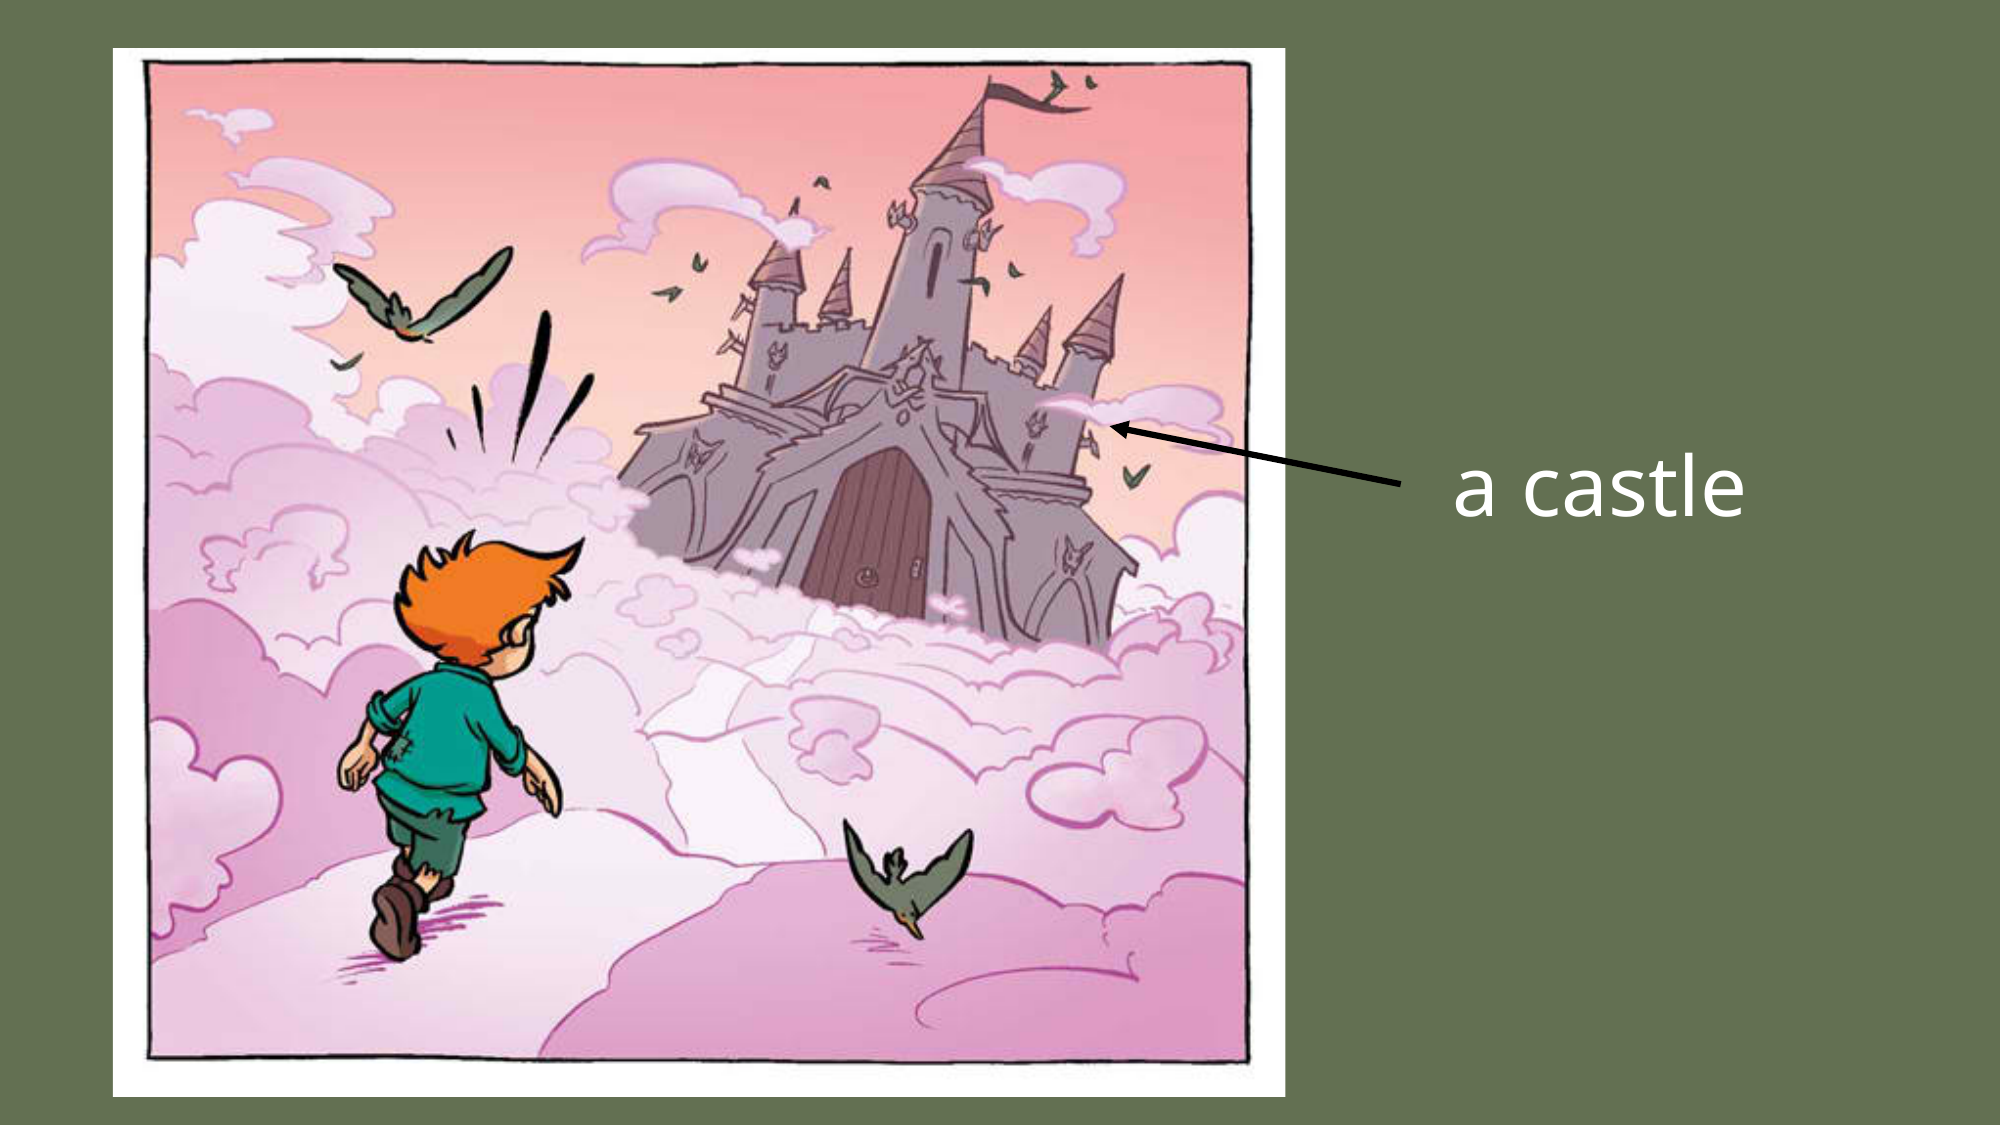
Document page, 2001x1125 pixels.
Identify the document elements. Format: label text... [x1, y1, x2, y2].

picture [112, 48, 1286, 1097]
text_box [1109, 425, 1401, 485]
text_box a castle [1437, 426, 1763, 541]
